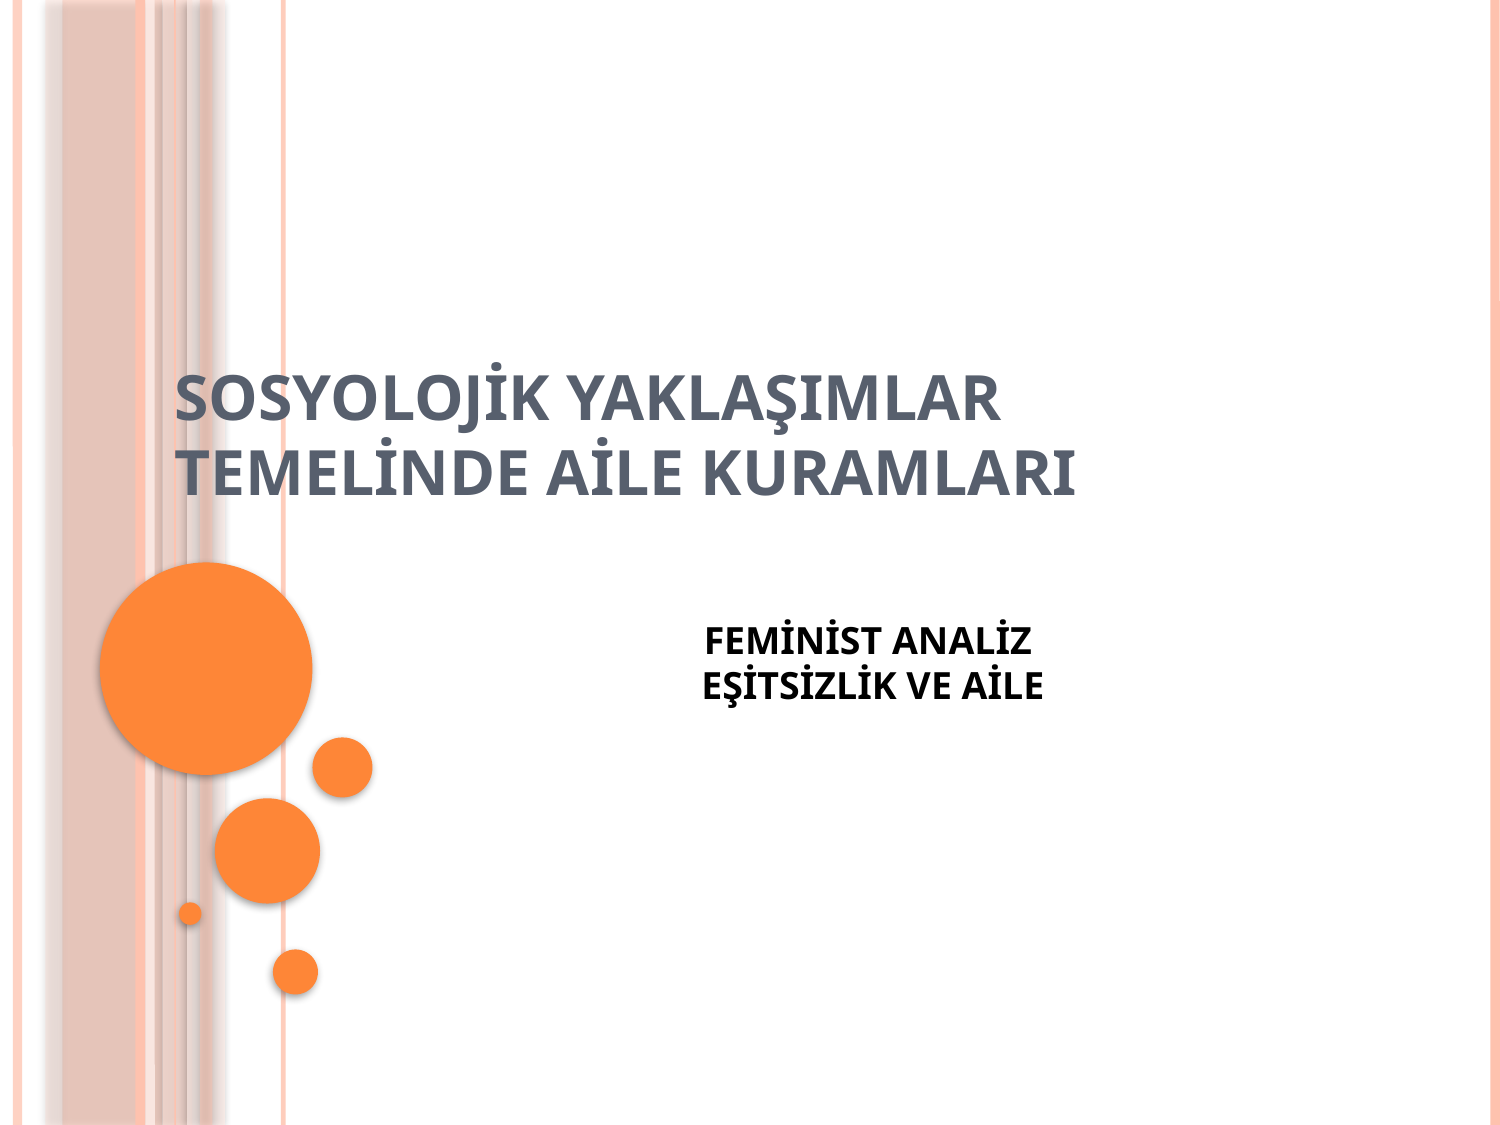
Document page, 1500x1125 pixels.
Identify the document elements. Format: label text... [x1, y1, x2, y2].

text_box FEMİNİST ANALİZ EŞİTSİZLİK VE AİLE [253, 609, 1483, 715]
title Sosyolojik Yaklaşımlar Temelinde Aile Kuramları [159, 249, 1401, 516]
